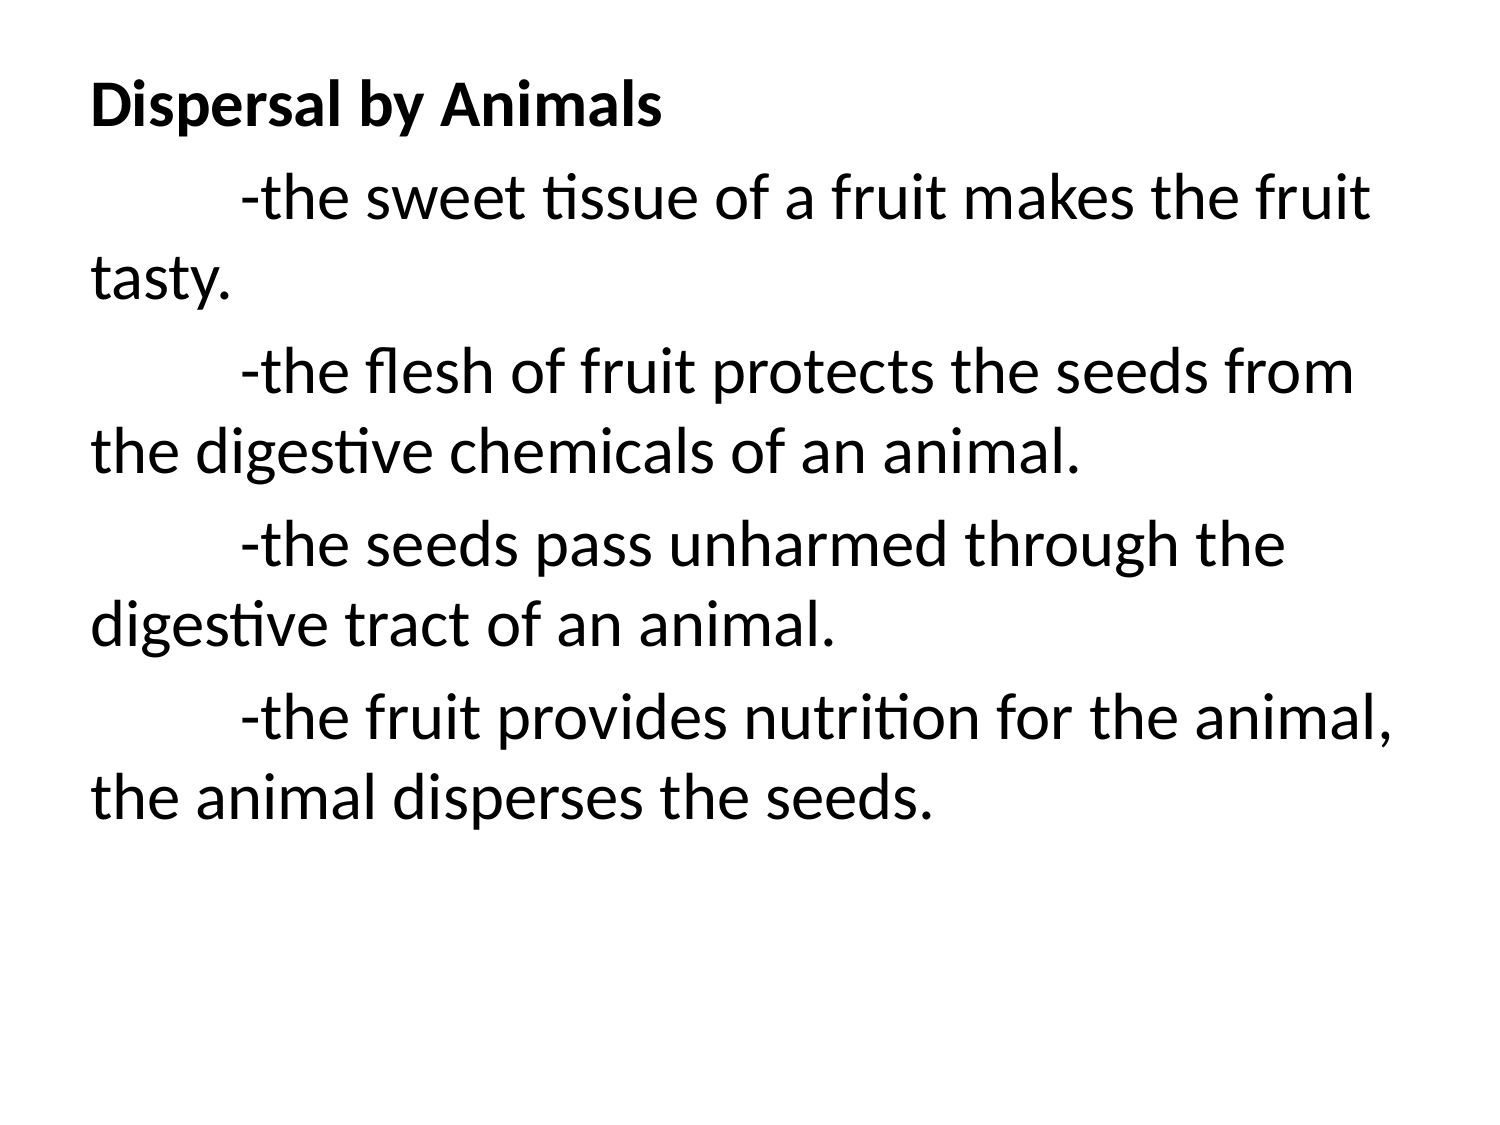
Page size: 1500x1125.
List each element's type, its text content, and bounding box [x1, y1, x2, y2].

list Dispersal by Animals -the sweet tissue of a fruit makes the fruit tasty. -the flesh of fruit protects the seeds from the digestive chemicals of an animal. -the seeds pass unharmed through the digestive tract of an animal. -the fruit provides nutrition for the animal, the animal disperses the seeds. [75, 52, 1425, 1005]
